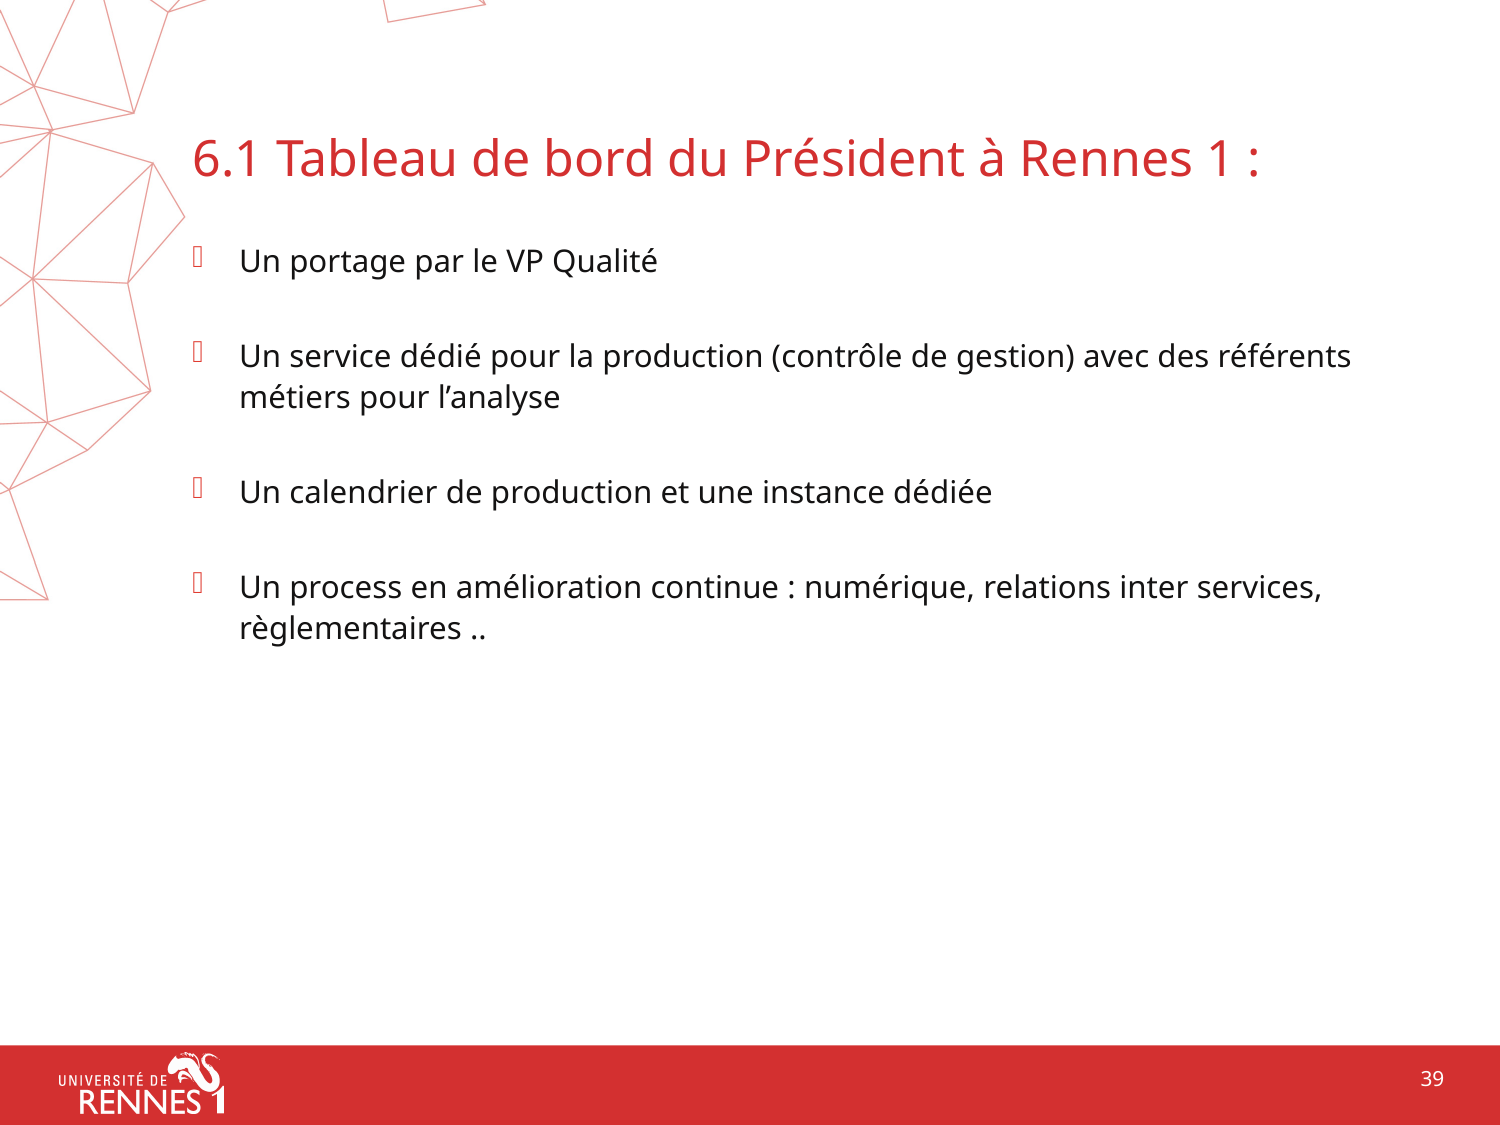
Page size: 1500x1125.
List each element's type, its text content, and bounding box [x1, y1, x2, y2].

text_box 6.1 Tableau de bord du Président à Rennes 1 : Un portage par le VP Qualité Un service dédié pour la production (contrôle de gestion) avec des référents métiers pour l’analyse Un calendrier de production et une instance dédiée Un process en amélioration continue : numérique, relations inter services, règlementaires .. [147, 113, 1406, 220]
picture [0, 0, 1500, 1045]
text_box [60, 633, 1443, 785]
slide_number 39 [1257, 1057, 1459, 1118]
picture [59, 1052, 224, 1114]
